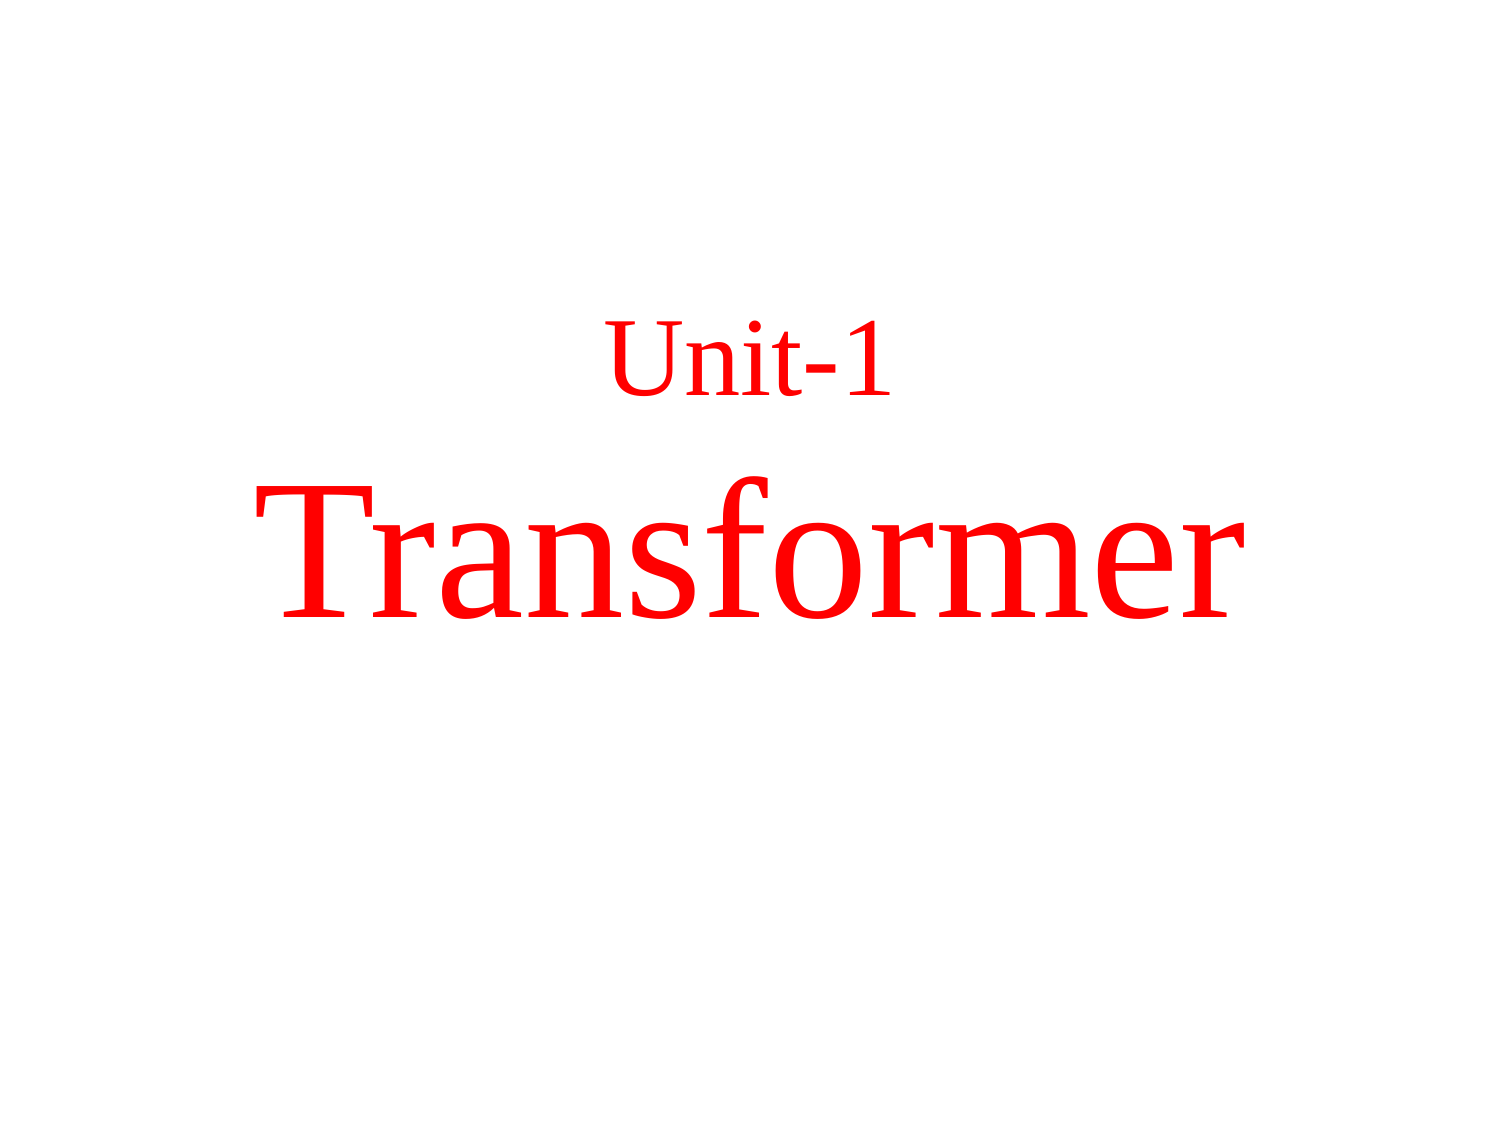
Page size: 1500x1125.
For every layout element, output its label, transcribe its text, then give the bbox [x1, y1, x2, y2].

title Unit-1 Transformer [112, 349, 1388, 591]
